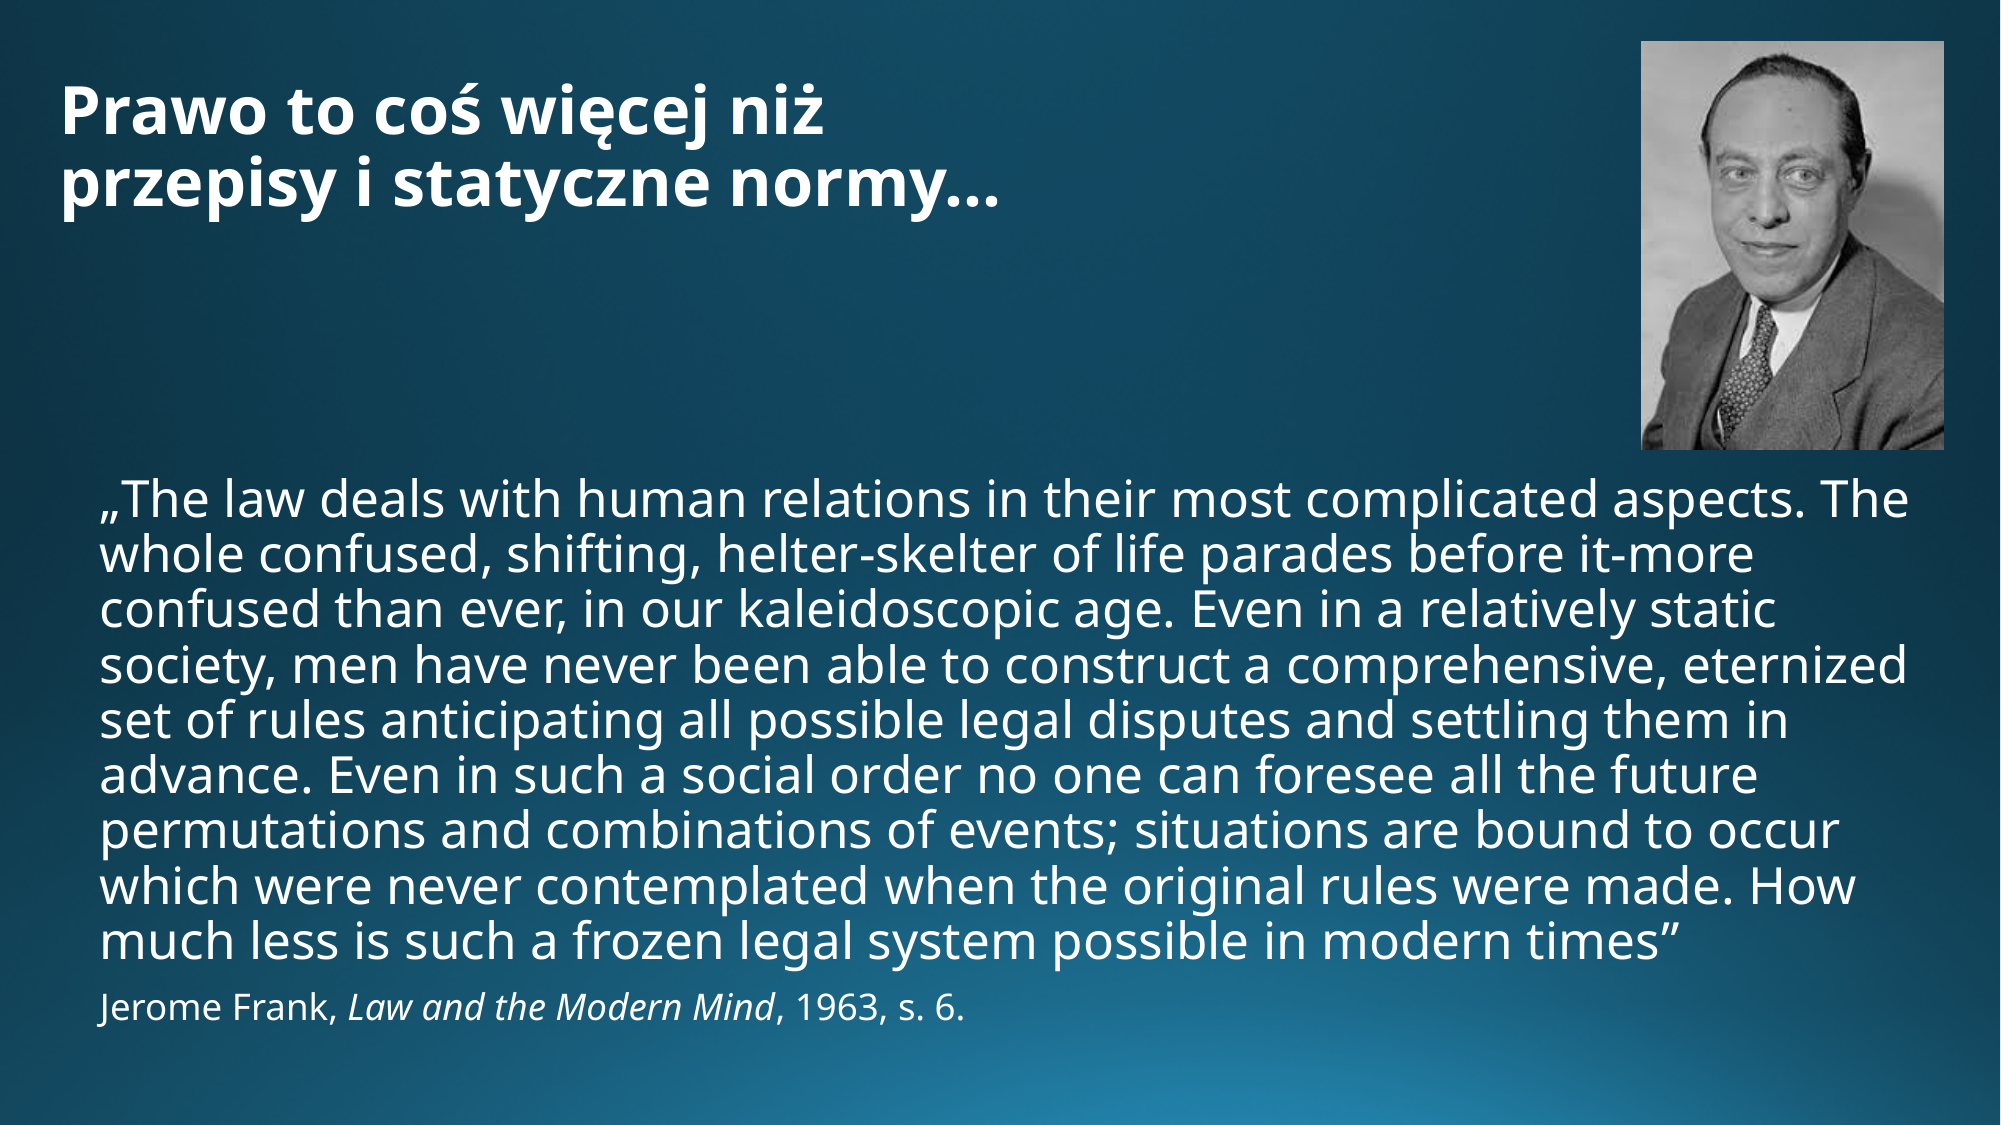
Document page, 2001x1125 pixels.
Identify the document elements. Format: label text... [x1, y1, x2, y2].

list „The law deals with human relations in their most complicated aspects. The whole confused, shifting, helter-skelter of life parades before it-more confused than ever, in our kaleidoscopic age. Even in a relatively static society, men have never been able to construct a comprehensive, eternized set of rules anticipating all possible legal disputes and settling them in advance. Even in such a social order no one can foresee all the future permutations and combinations of events; situations are bound to occur which were never contemplated when the original rules were made. How much less is such a frozen legal system possible in modern times” Jerome Frank, Law and the Modern Mind, 1963, s. 6. [85, 465, 1944, 1075]
picture [0, 0, 2001, 1125]
title Prawo to coś więcej niż przepisy i statyczne normy… [44, 41, 1596, 256]
